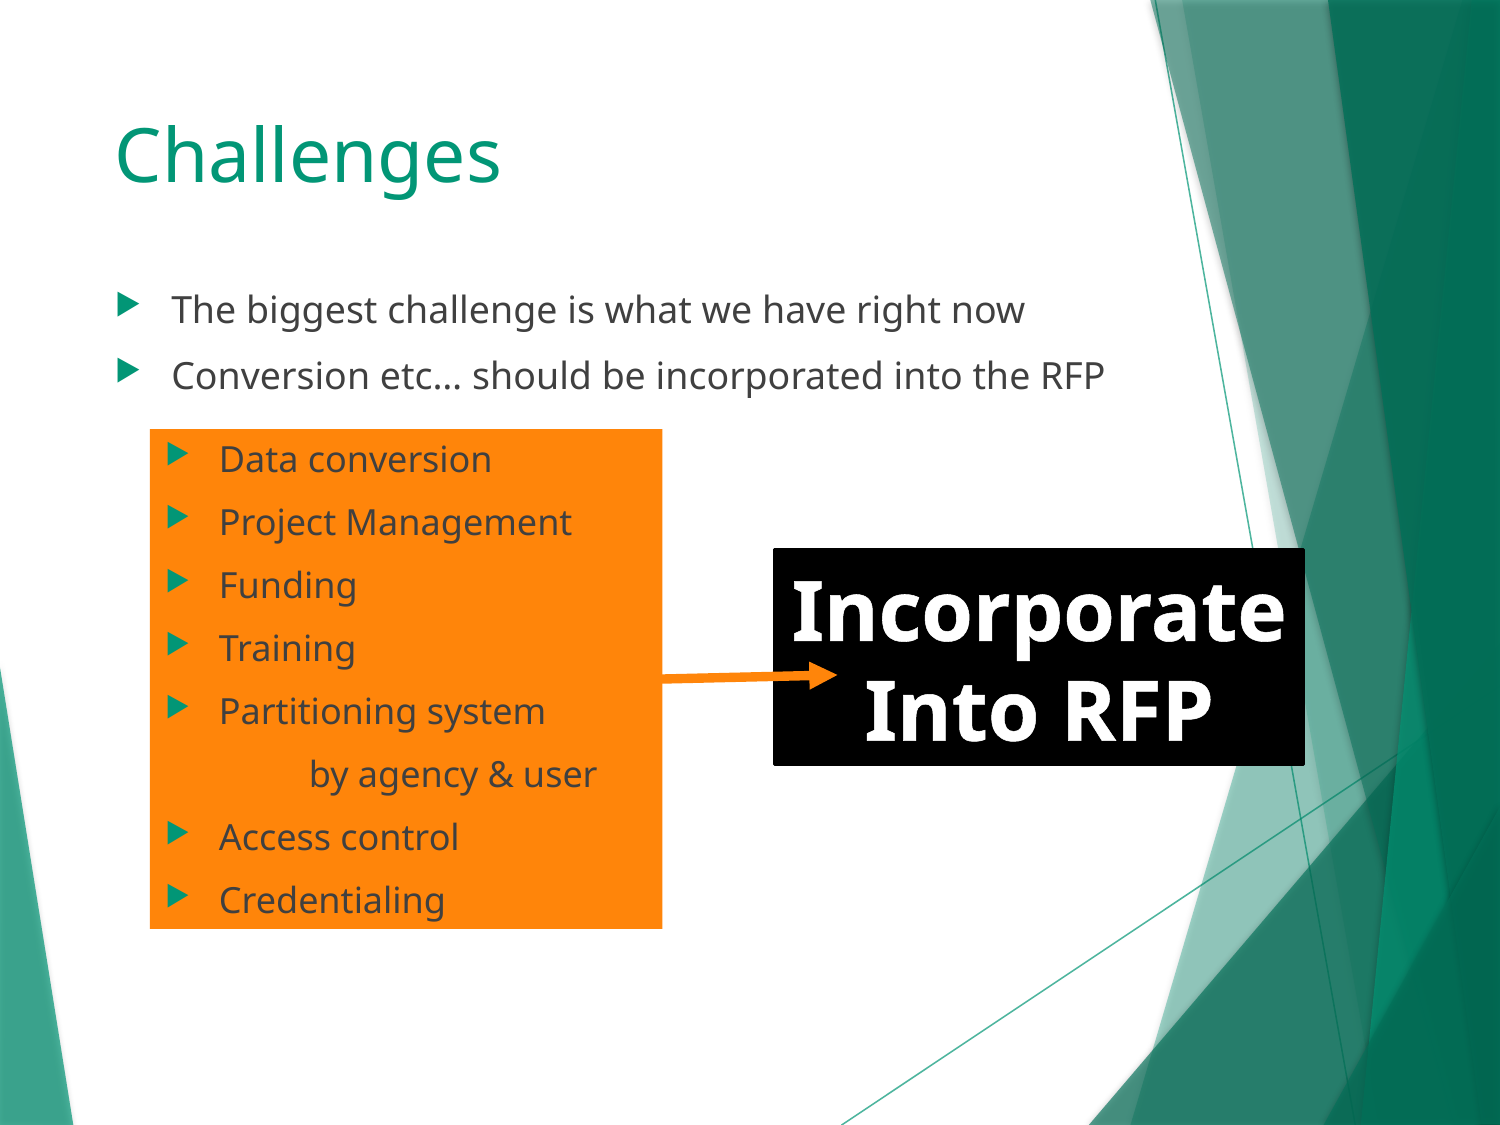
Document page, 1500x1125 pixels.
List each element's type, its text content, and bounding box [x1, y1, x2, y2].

title Challenges [99, 99, 1142, 212]
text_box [661, 674, 838, 680]
text_box Incorporate Into RFP [773, 548, 1305, 766]
text_box Data conversion Project Management Funding Training Partitioning system by agency & user Access control Credentialing [149, 429, 663, 929]
list The biggest challenge is what we have right now Conversion etc… should be incorporated into the RFP [99, 212, 1142, 421]
